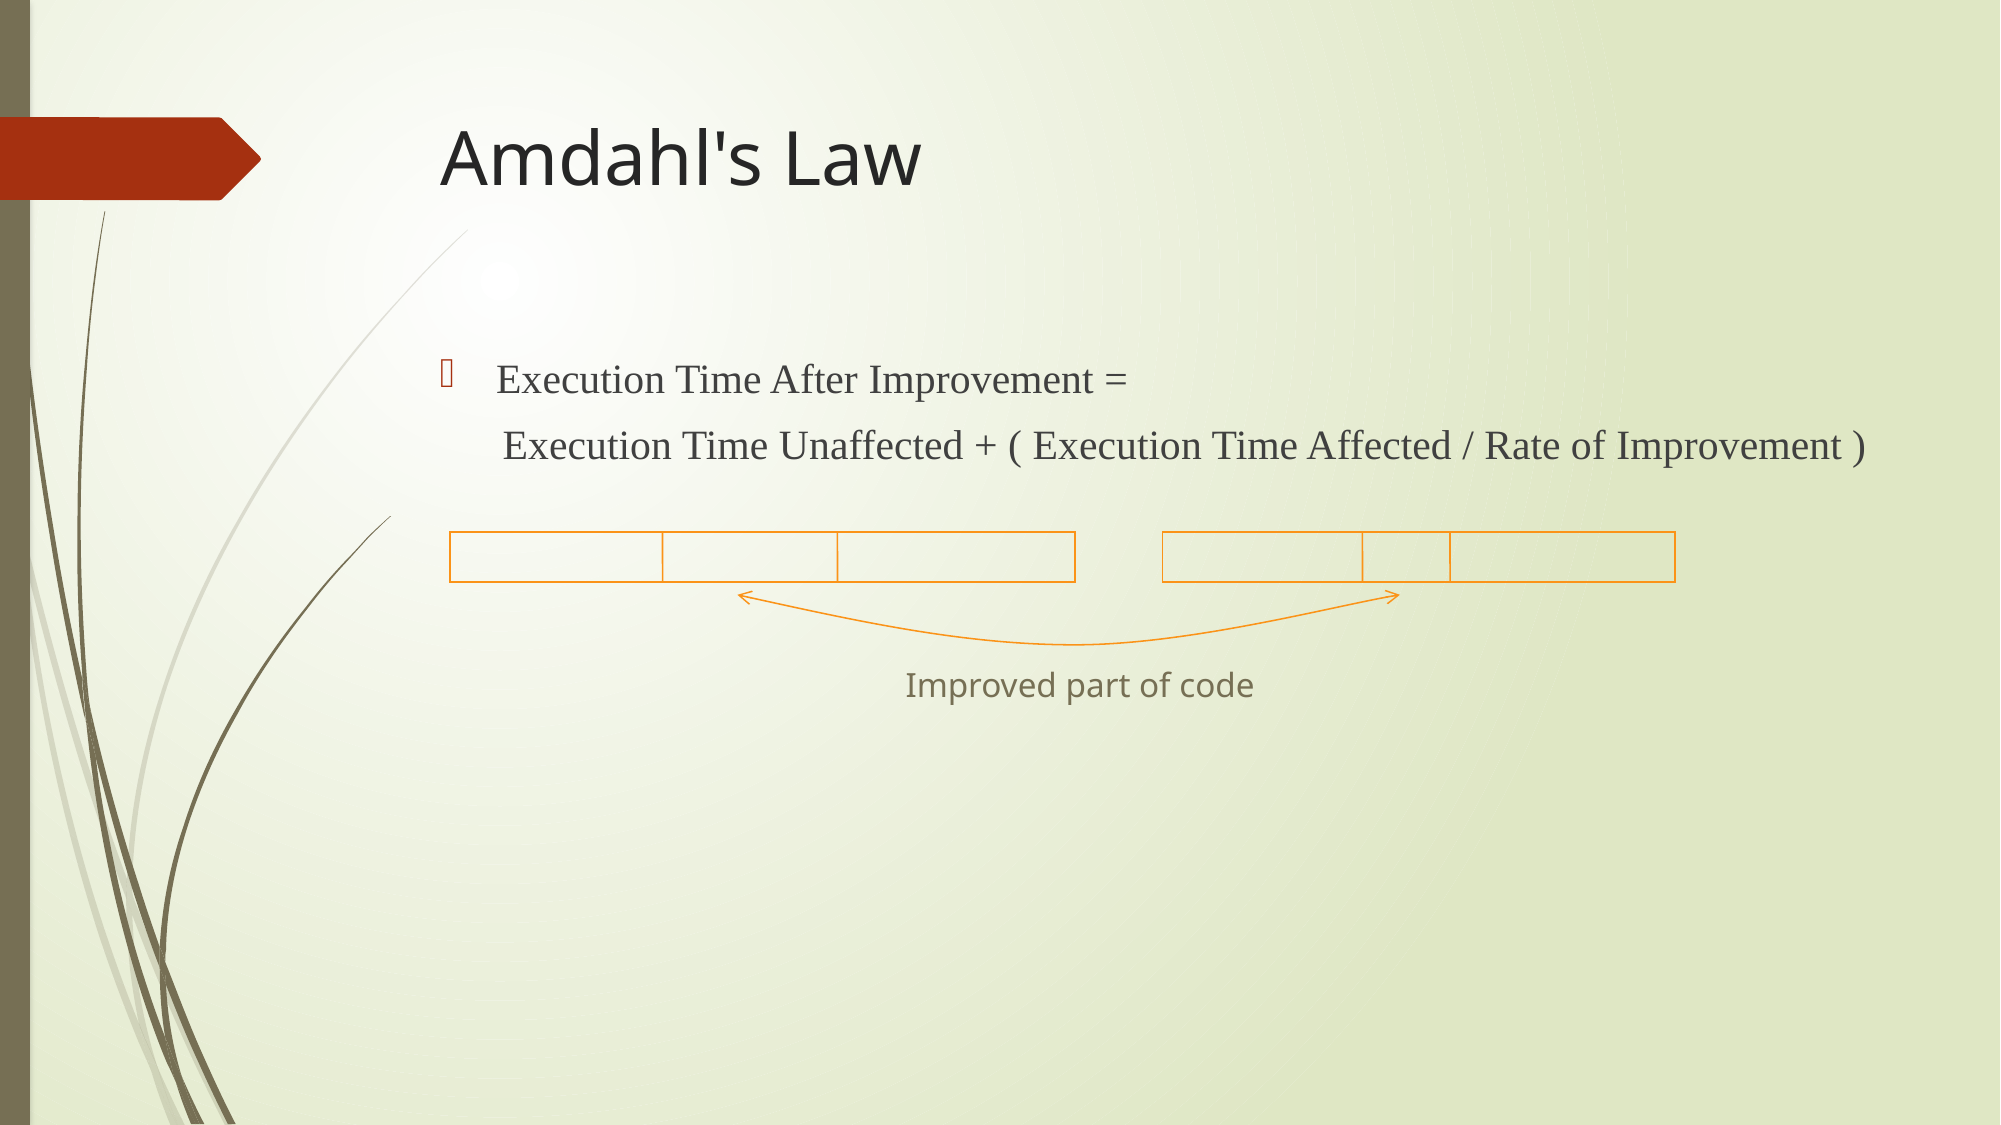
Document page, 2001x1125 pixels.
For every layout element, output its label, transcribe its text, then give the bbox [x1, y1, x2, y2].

text_box [838, 532, 1075, 583]
text_box [737, 590, 1400, 645]
text_box [1363, 532, 1675, 583]
text_box [1162, 532, 1362, 583]
text_box Improved part of code [890, 657, 1270, 712]
text_box [450, 532, 662, 583]
title Amdahl's Law [425, 102, 1888, 313]
list Execution Time After Improvement = Execution Time Unaffected + ( Execution Time Affected / Rate of Improvement ) [424, 350, 1888, 970]
text_box [663, 532, 837, 583]
